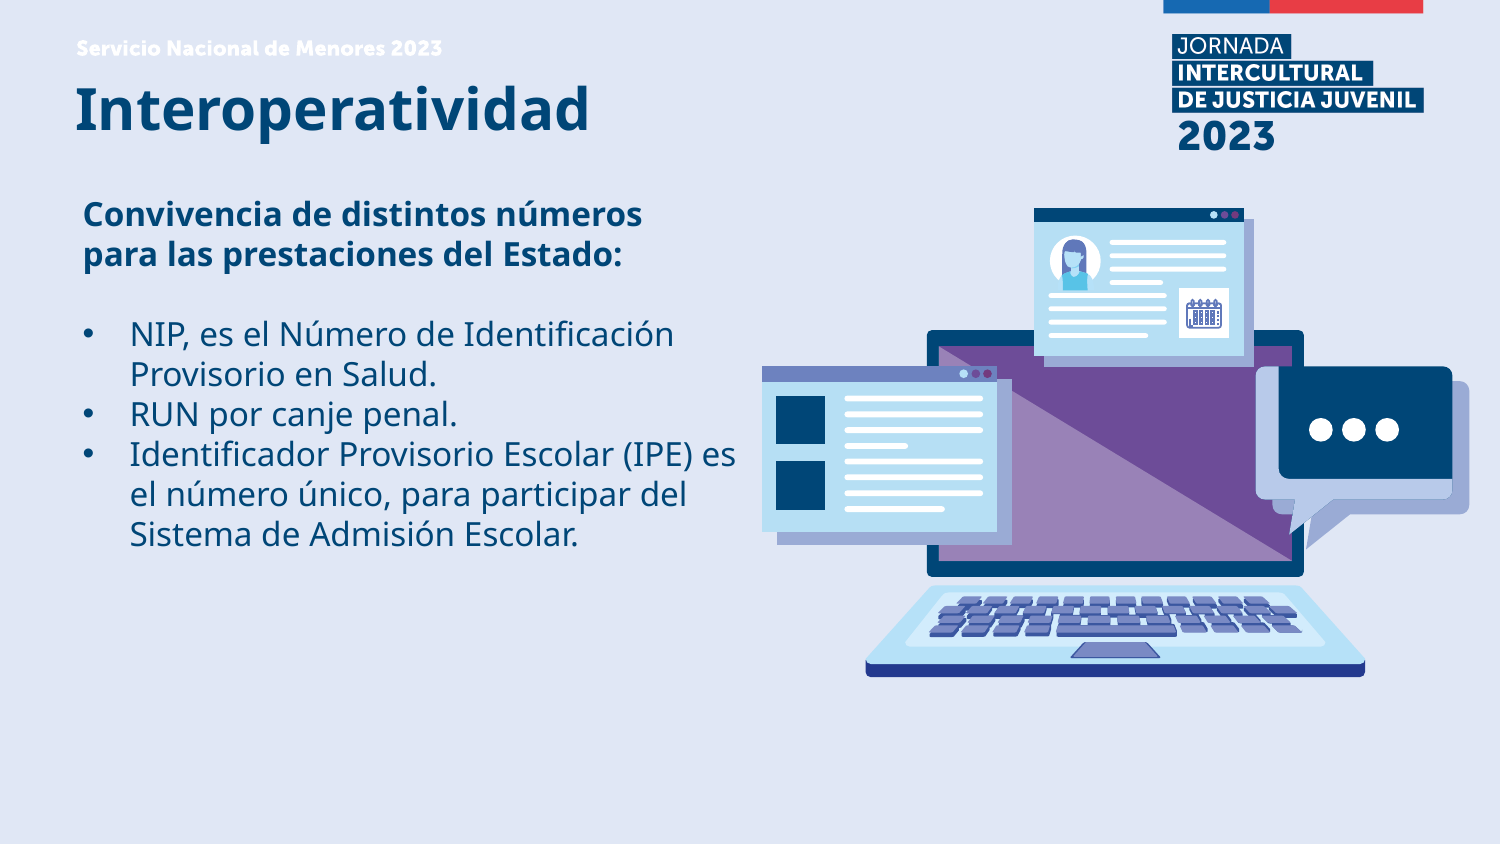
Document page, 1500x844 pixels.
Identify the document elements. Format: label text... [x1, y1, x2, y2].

text_box Convivencia de distintos números para las prestaciones del Estado: NIP, es el Número de Identificación Provisorio en Salud. RUN por canje penal. Identificador Provisorio Escolar (IPE) es el número único, para participar del Sistema de Admisión Escolar. [68, 186, 758, 561]
text_box Interoperatividad [60, 72, 839, 175]
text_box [761, 366, 1013, 545]
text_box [1255, 366, 1470, 550]
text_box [76, 40, 442, 56]
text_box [865, 329, 1366, 678]
picture [0, 0, 1500, 844]
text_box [1033, 208, 1255, 367]
